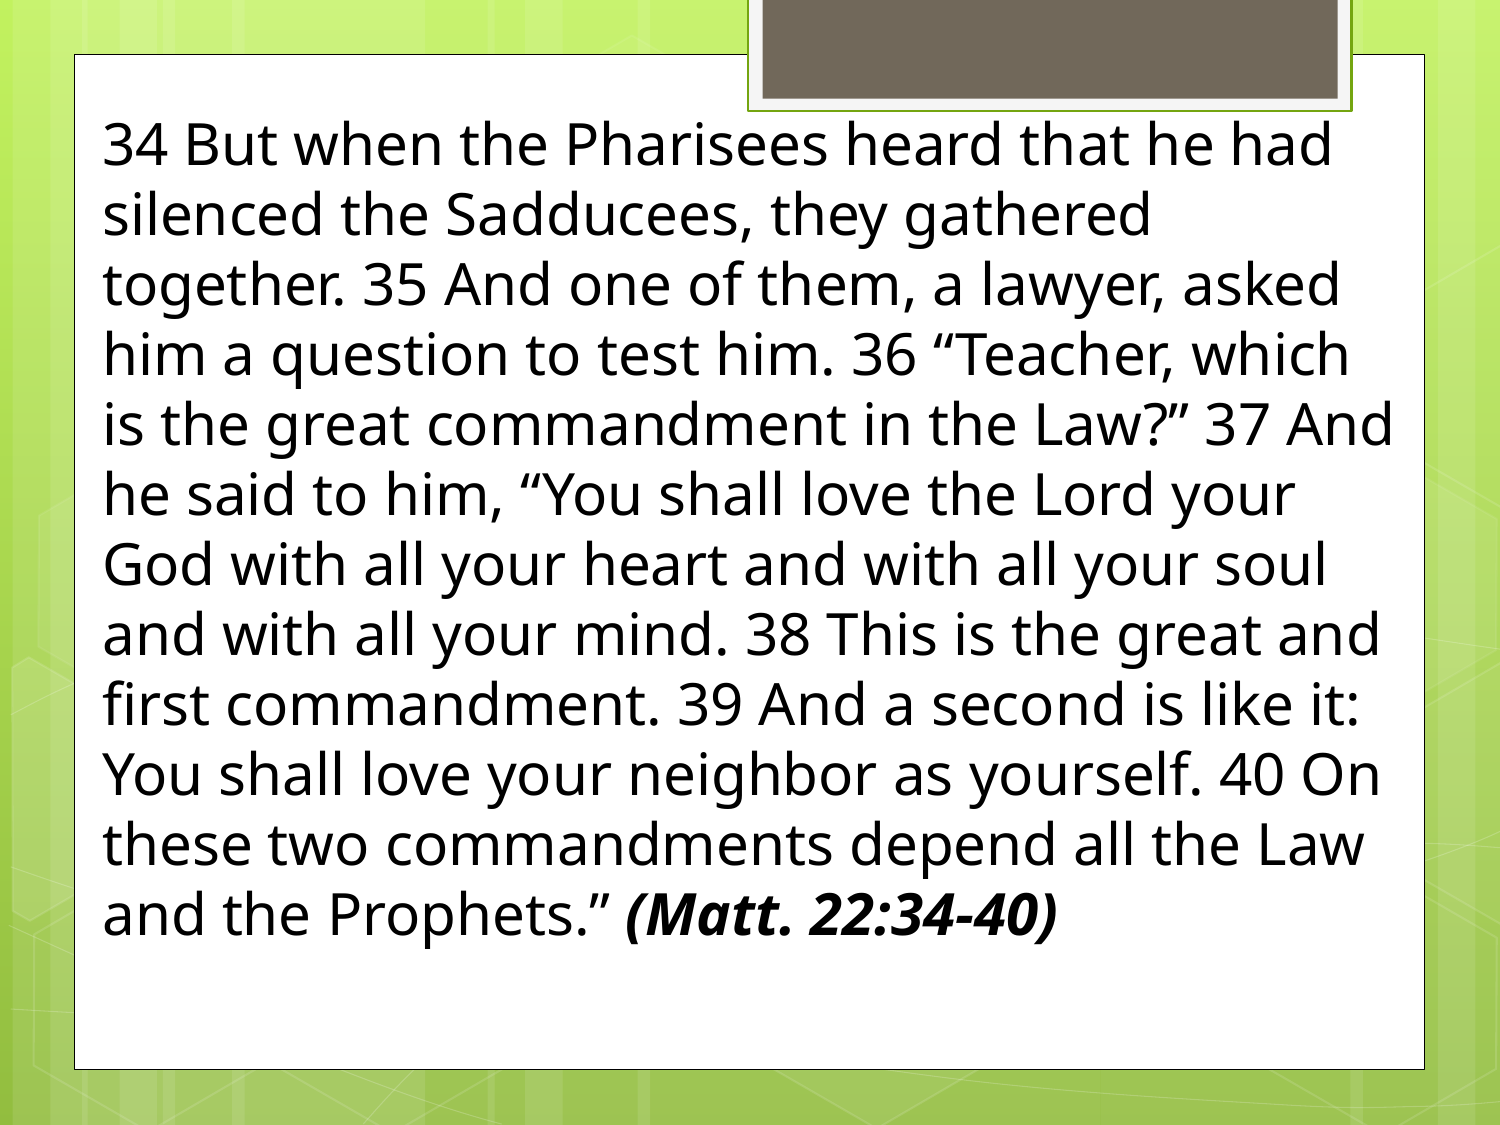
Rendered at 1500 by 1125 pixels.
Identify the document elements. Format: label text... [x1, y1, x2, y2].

text_box 34 But when the Pharisees heard that he had silenced the Sadducees, they gathered together. 35 And one of them, a lawyer, asked him a question to test him. 36 “Teacher, which is the great commandment in the Law?” 37 And he said to him, “You shall love the Lord your God with all your heart and with all your soul and with all your mind. 38 This is the great and first commandment. 39 And a second is like it: You shall love your neighbor as yourself. 40 On these two commandments depend all the Law and the Prophets.” (Matt. 22:34-40) [87, 99, 1413, 955]
